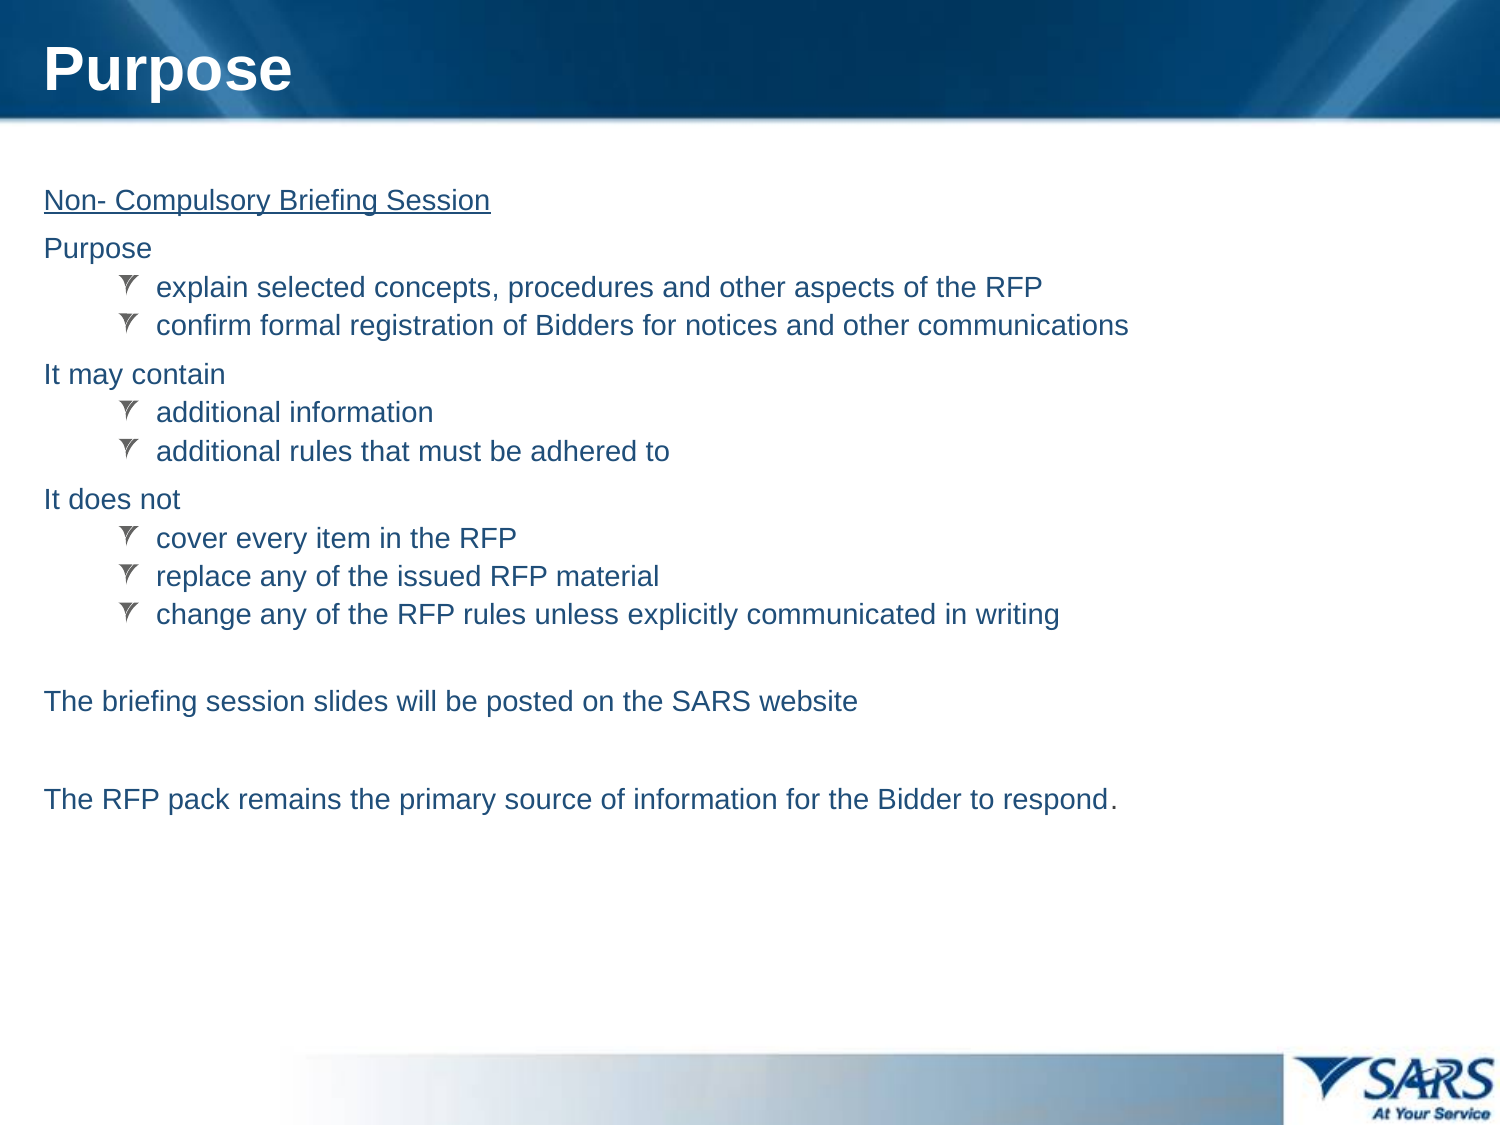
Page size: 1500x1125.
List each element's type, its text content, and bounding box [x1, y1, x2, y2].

title Purpose [28, 28, 1118, 118]
picture [0, 0, 1500, 1125]
list Non- Compulsory Briefing Session Purpose explain selected concepts, procedures and other aspects of the RFP confirm formal registration of Bidders for notices and other communications It may contain additional information additional rules that must be adhered to It does not cover every item in the RFP replace any of the issued RFP material change any of the RFP rules unless explicitly communicated in writing The briefing session slides will be posted on the SARS website The RFP pack remains the primary source of information for the Bidder to respond. [28, 180, 1362, 854]
